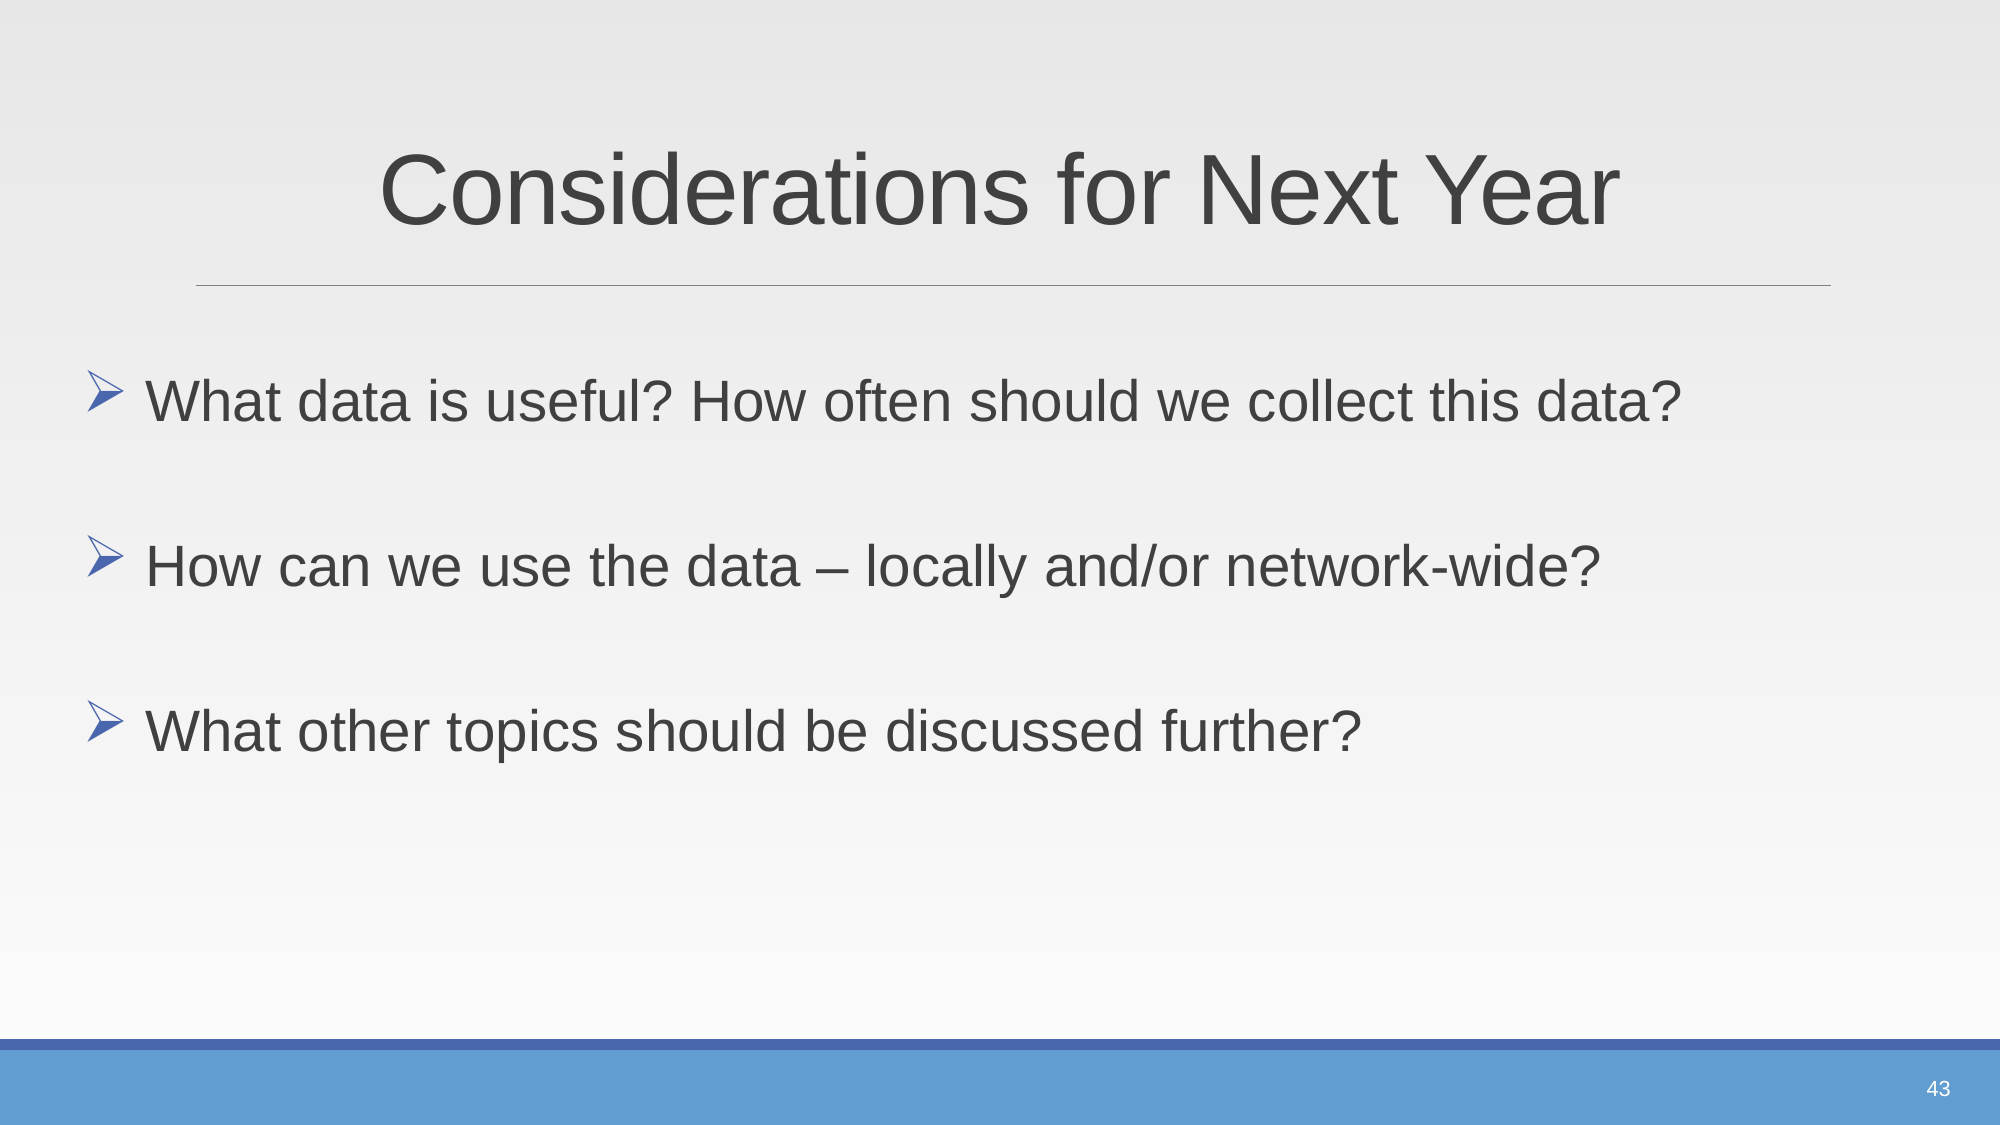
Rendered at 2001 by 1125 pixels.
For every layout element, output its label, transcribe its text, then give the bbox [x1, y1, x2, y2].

title Considerations for Next Year [174, 103, 1825, 285]
slide_number 43 [1750, 1057, 1966, 1118]
list What data is useful? How often should we collect this data? How can we use the data – locally and/or network-wide? What other topics should be discussed further? [82, 355, 1937, 963]
